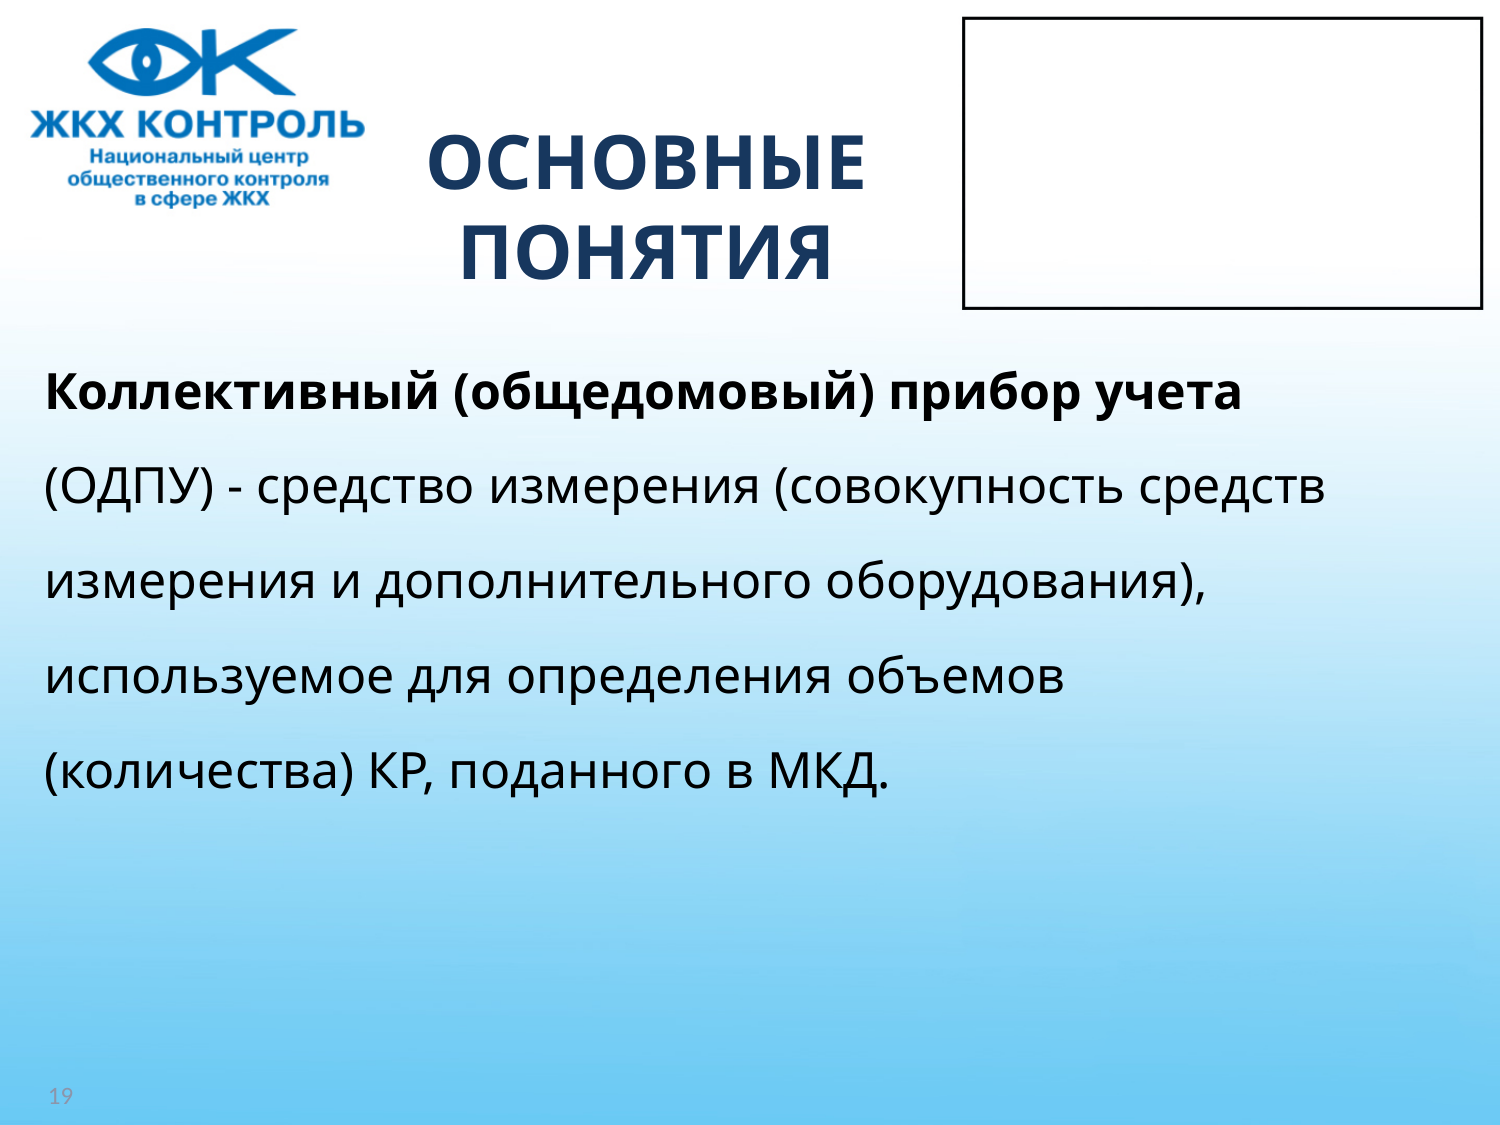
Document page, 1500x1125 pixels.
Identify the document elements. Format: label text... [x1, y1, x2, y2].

title ОСНОВНЫЕ ПОНЯТИЯ [339, 105, 973, 305]
slide_number 19 [17, 1065, 89, 1125]
picture [0, 0, 1500, 1125]
list Коллективный (общедомовый) прибор учета (ОДПУ) - средство измерения (совокупность средств измерения и дополнительного оборудования), используемое для определения объемов (количества) КР, поданного в МКД. [29, 351, 1483, 1067]
